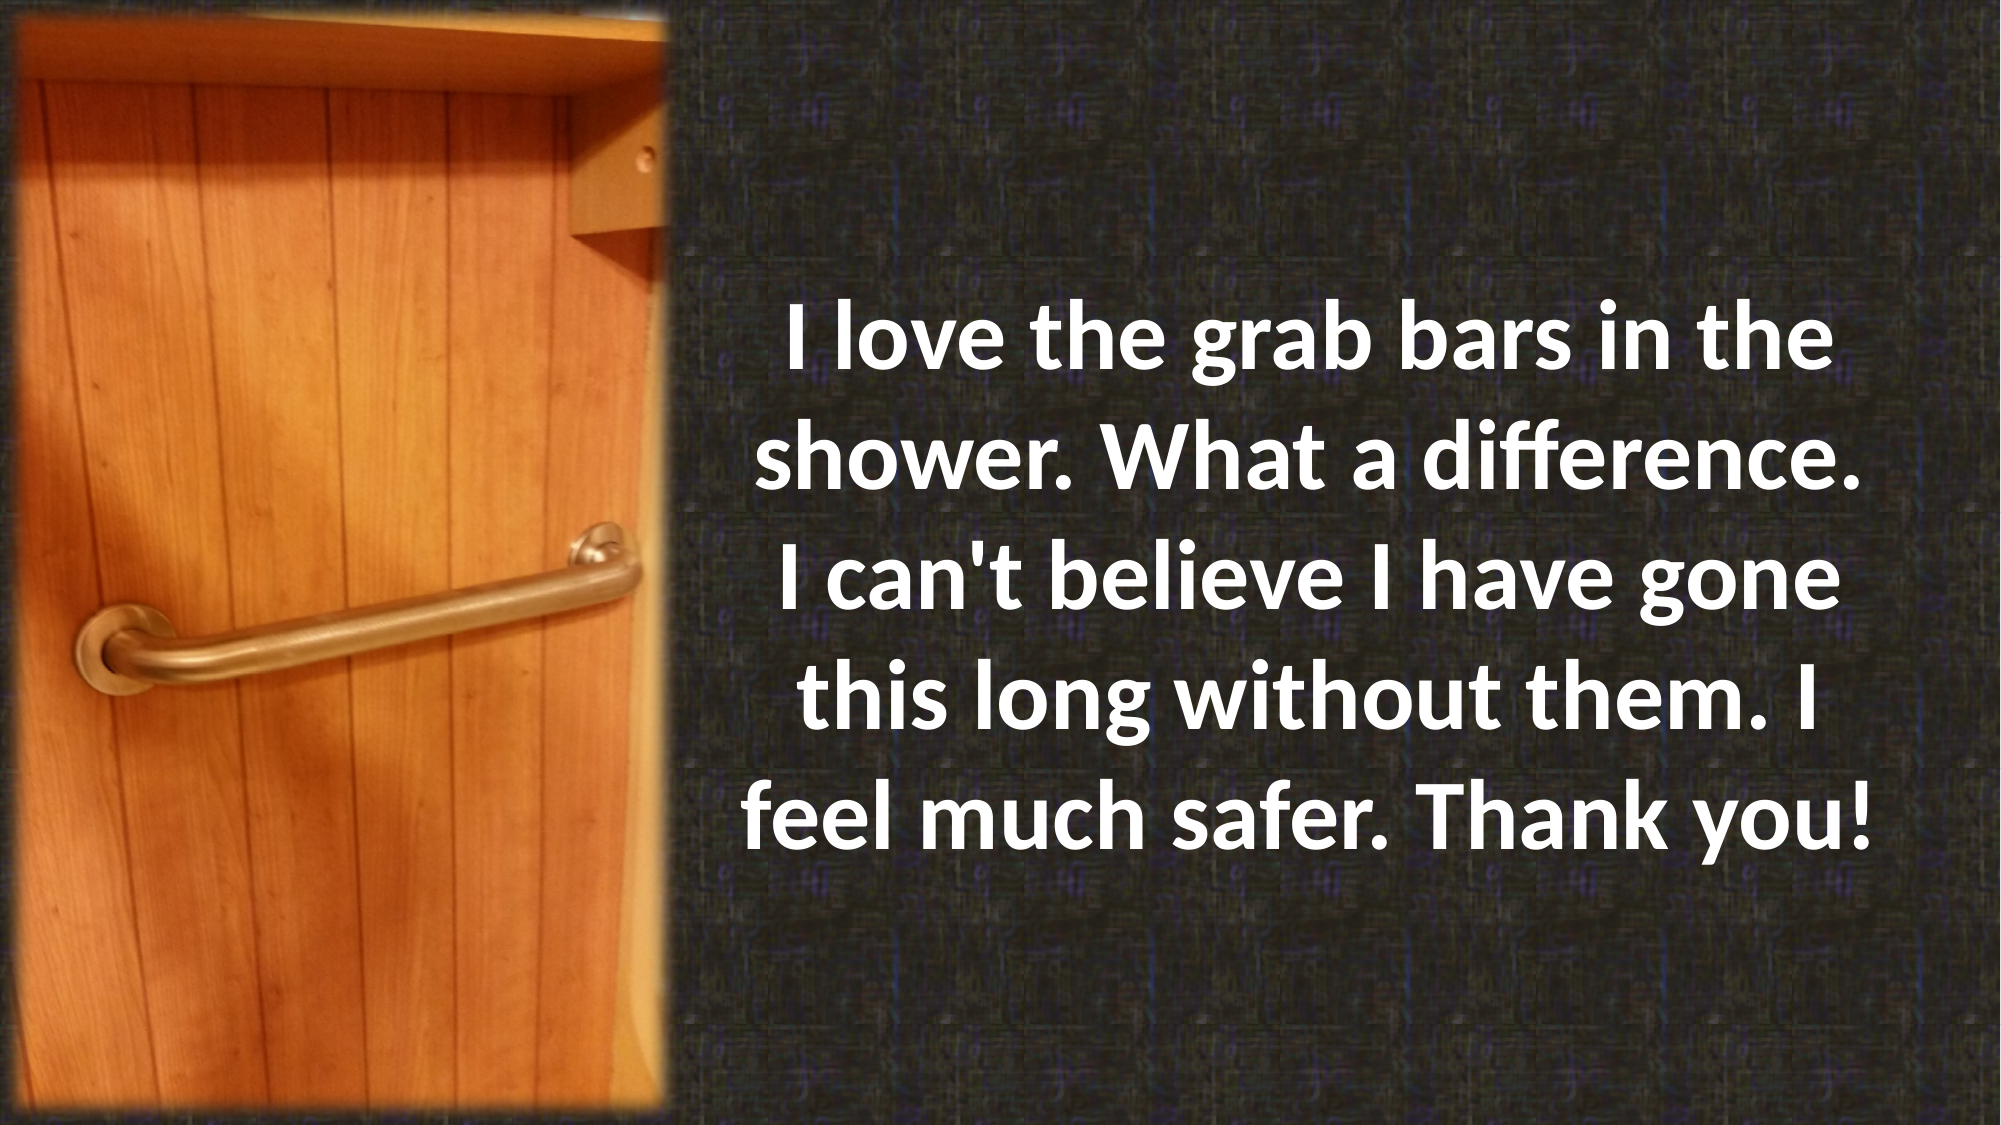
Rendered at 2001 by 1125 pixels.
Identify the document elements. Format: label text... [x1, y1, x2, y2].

picture [0, 0, 2001, 1125]
text_box I love the grab bars in the shower. What a difference. I can't believe I have gone this long without them. I feel much safer. Thank you! [716, 262, 1903, 923]
